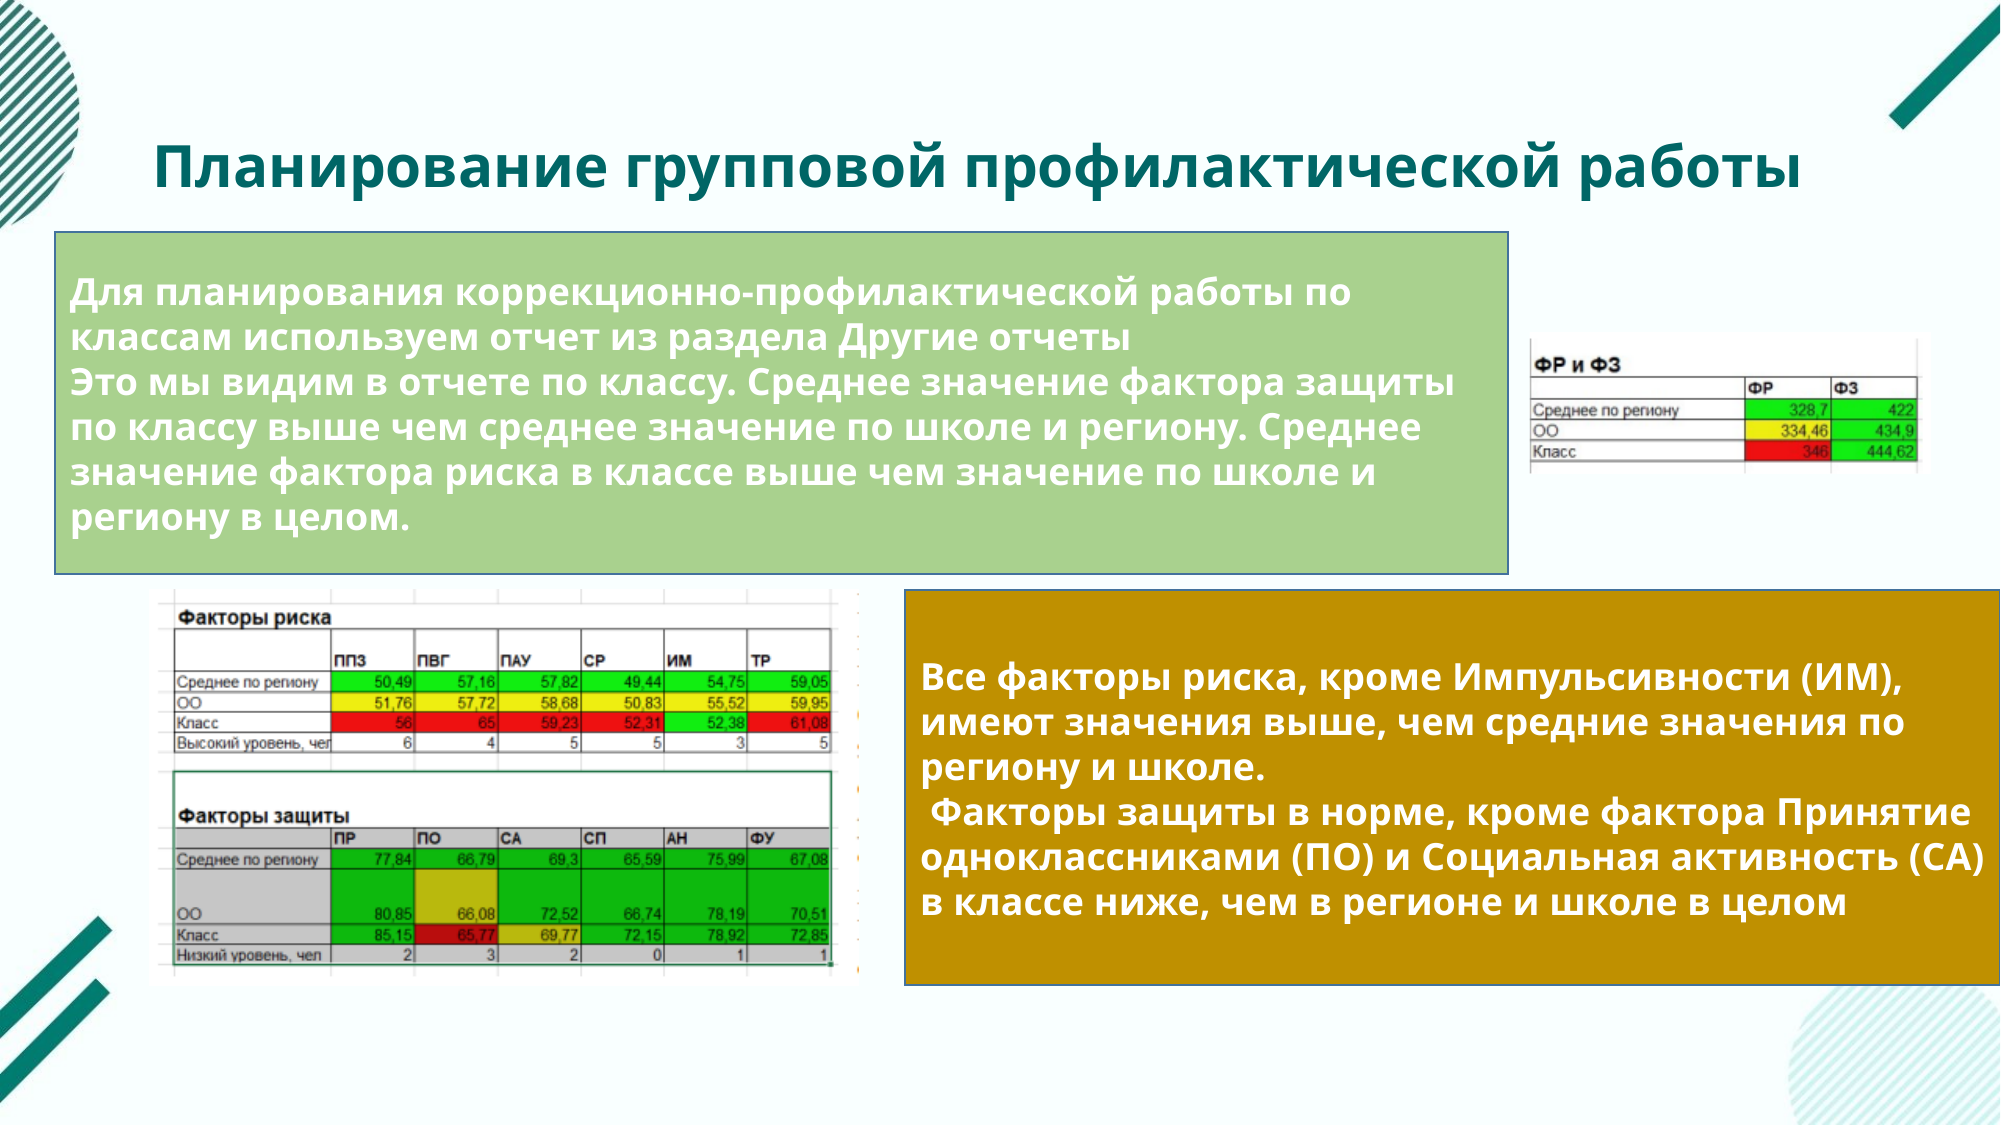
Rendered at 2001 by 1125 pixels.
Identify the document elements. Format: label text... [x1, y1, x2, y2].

text_box Все факторы риска, кроме Импульсивности (ИМ), имеют значения выше, чем средние значения по региону и школе. Факторы защиты в норме, кроме фактора Принятие одноклассниками (ПО) и Социальная активность (СА) в классе ниже, чем в регионе и школе в целом [904, 589, 2000, 986]
picture [0, 0, 2001, 1125]
title Планирование групповой профилактической работы [137, 59, 1922, 278]
list [137, 231, 1863, 1014]
text_box Для планирования коррекционно-профилактической работы по классам используем отчет из раздела Другие отчеты Это мы видим в отчете по классу. Среднее значение фактора защиты по классу выше чем среднее значение по школе и региону. Среднее значение фактора риска в классе выше чем значение по школе и региону в целом. [54, 231, 1509, 575]
